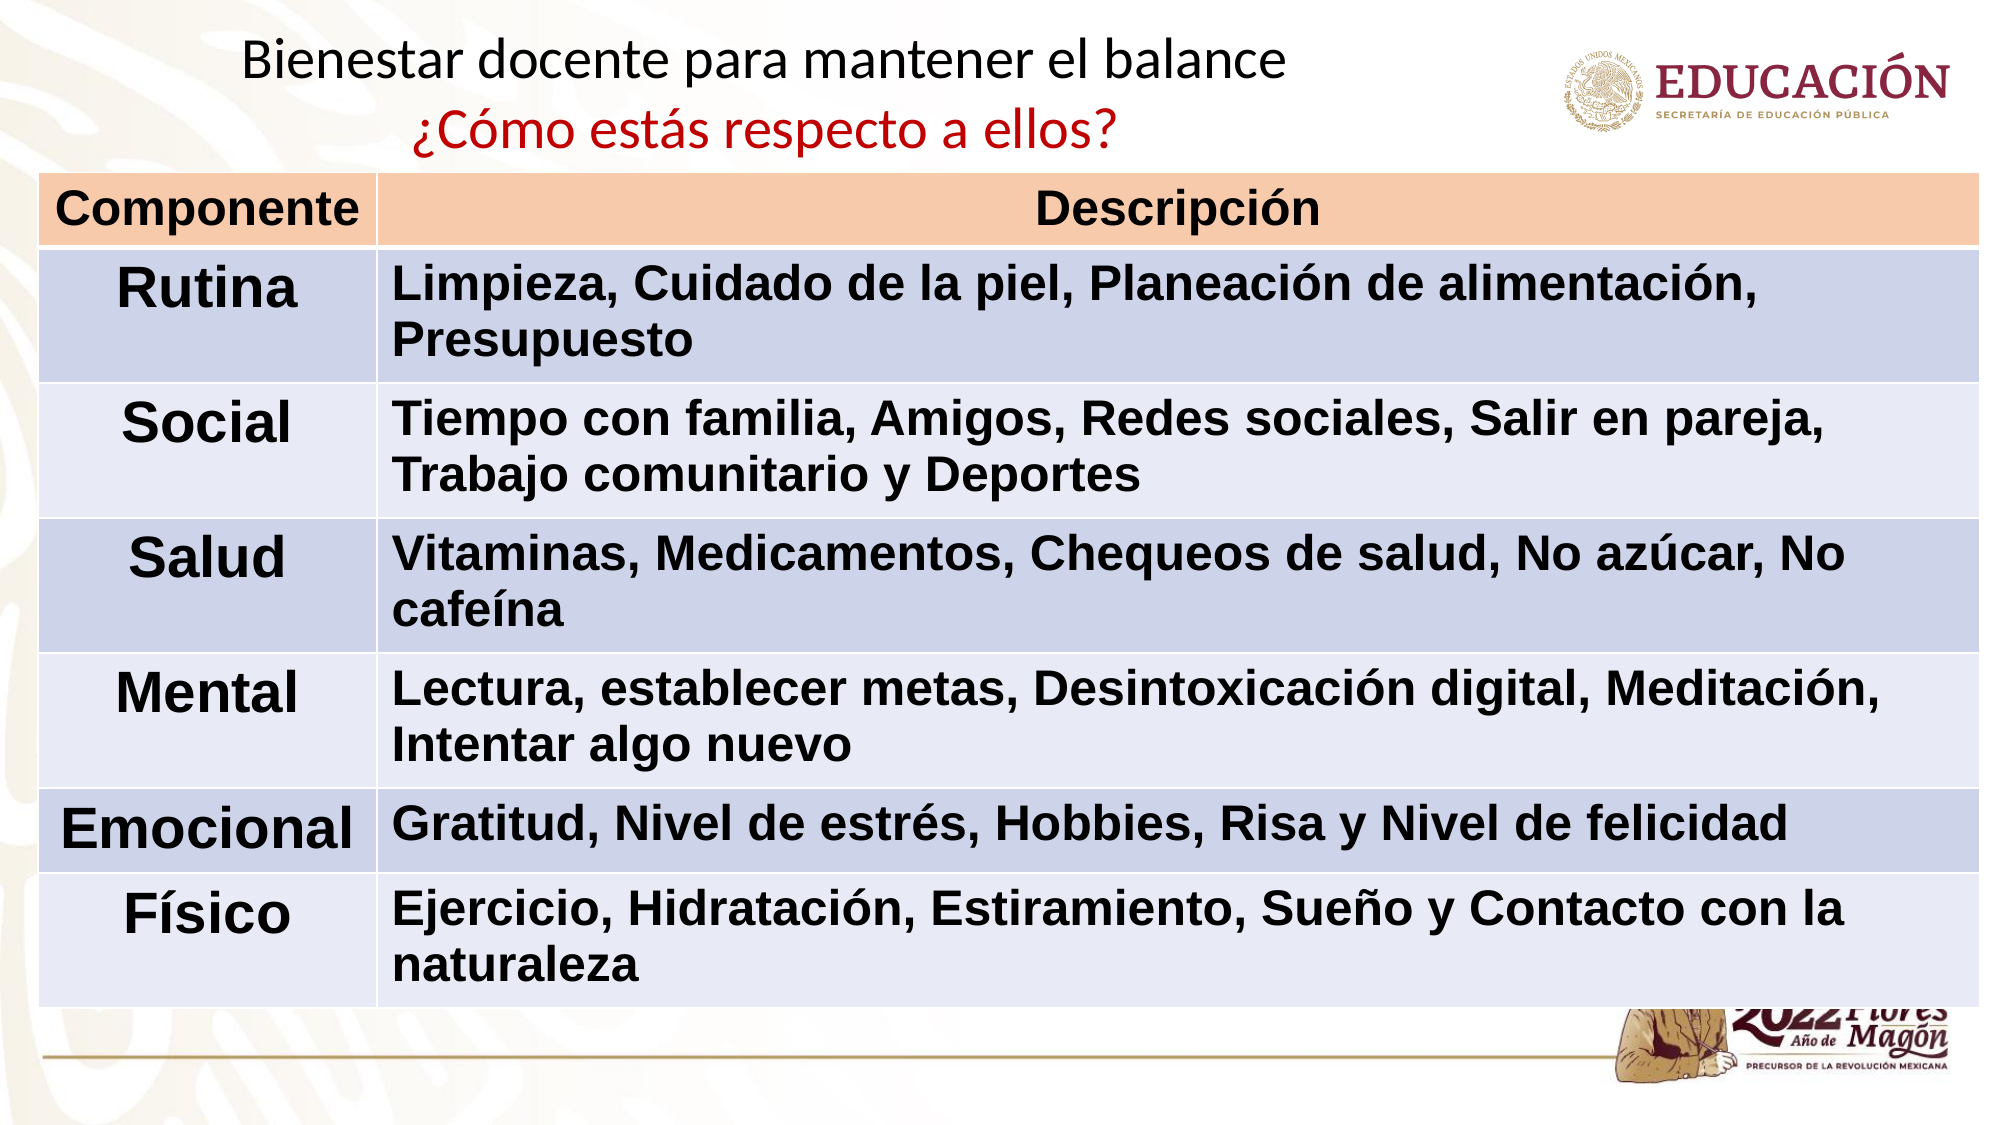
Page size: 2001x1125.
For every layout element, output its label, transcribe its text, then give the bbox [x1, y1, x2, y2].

table_cell Gratitud, Nivel de estrés, Hobbies, Risa y Nivel de felicidad [378, 789, 1979, 872]
table_cell Limpieza, Cuidado de la piel, Planeación de alimentación, Presupuesto [378, 250, 1979, 382]
table_cell Social [39, 384, 376, 517]
table_cell Vitaminas, Medicamentos, Chequeos de salud, No azúcar, No cafeína [378, 519, 1979, 652]
table_cell Mental [39, 654, 376, 787]
table_header Descripción [378, 173, 1979, 245]
table_header Componente [39, 173, 376, 245]
table_cell Salud [39, 519, 376, 652]
text_box Bienestar docente para mantener el balance ¿Cómo estás respecto a ellos? [178, 12, 1352, 168]
table_cell Lectura, establecer metas, Desintoxicación digital, Meditación, Intentar algo nuevo [378, 654, 1979, 787]
table_cell Emocional [39, 789, 376, 872]
table_cell Rutina [39, 250, 376, 382]
picture [0, 0, 2001, 1125]
table_cell Físico [39, 874, 376, 1007]
table_cell Ejercicio, Hidratación, Estiramiento, Sueño y Contacto con la naturaleza [378, 874, 1979, 1007]
table_cell Tiempo con familia, Amigos, Redes sociales, Salir en pareja, Trabajo comunitario y Deportes [378, 384, 1979, 517]
